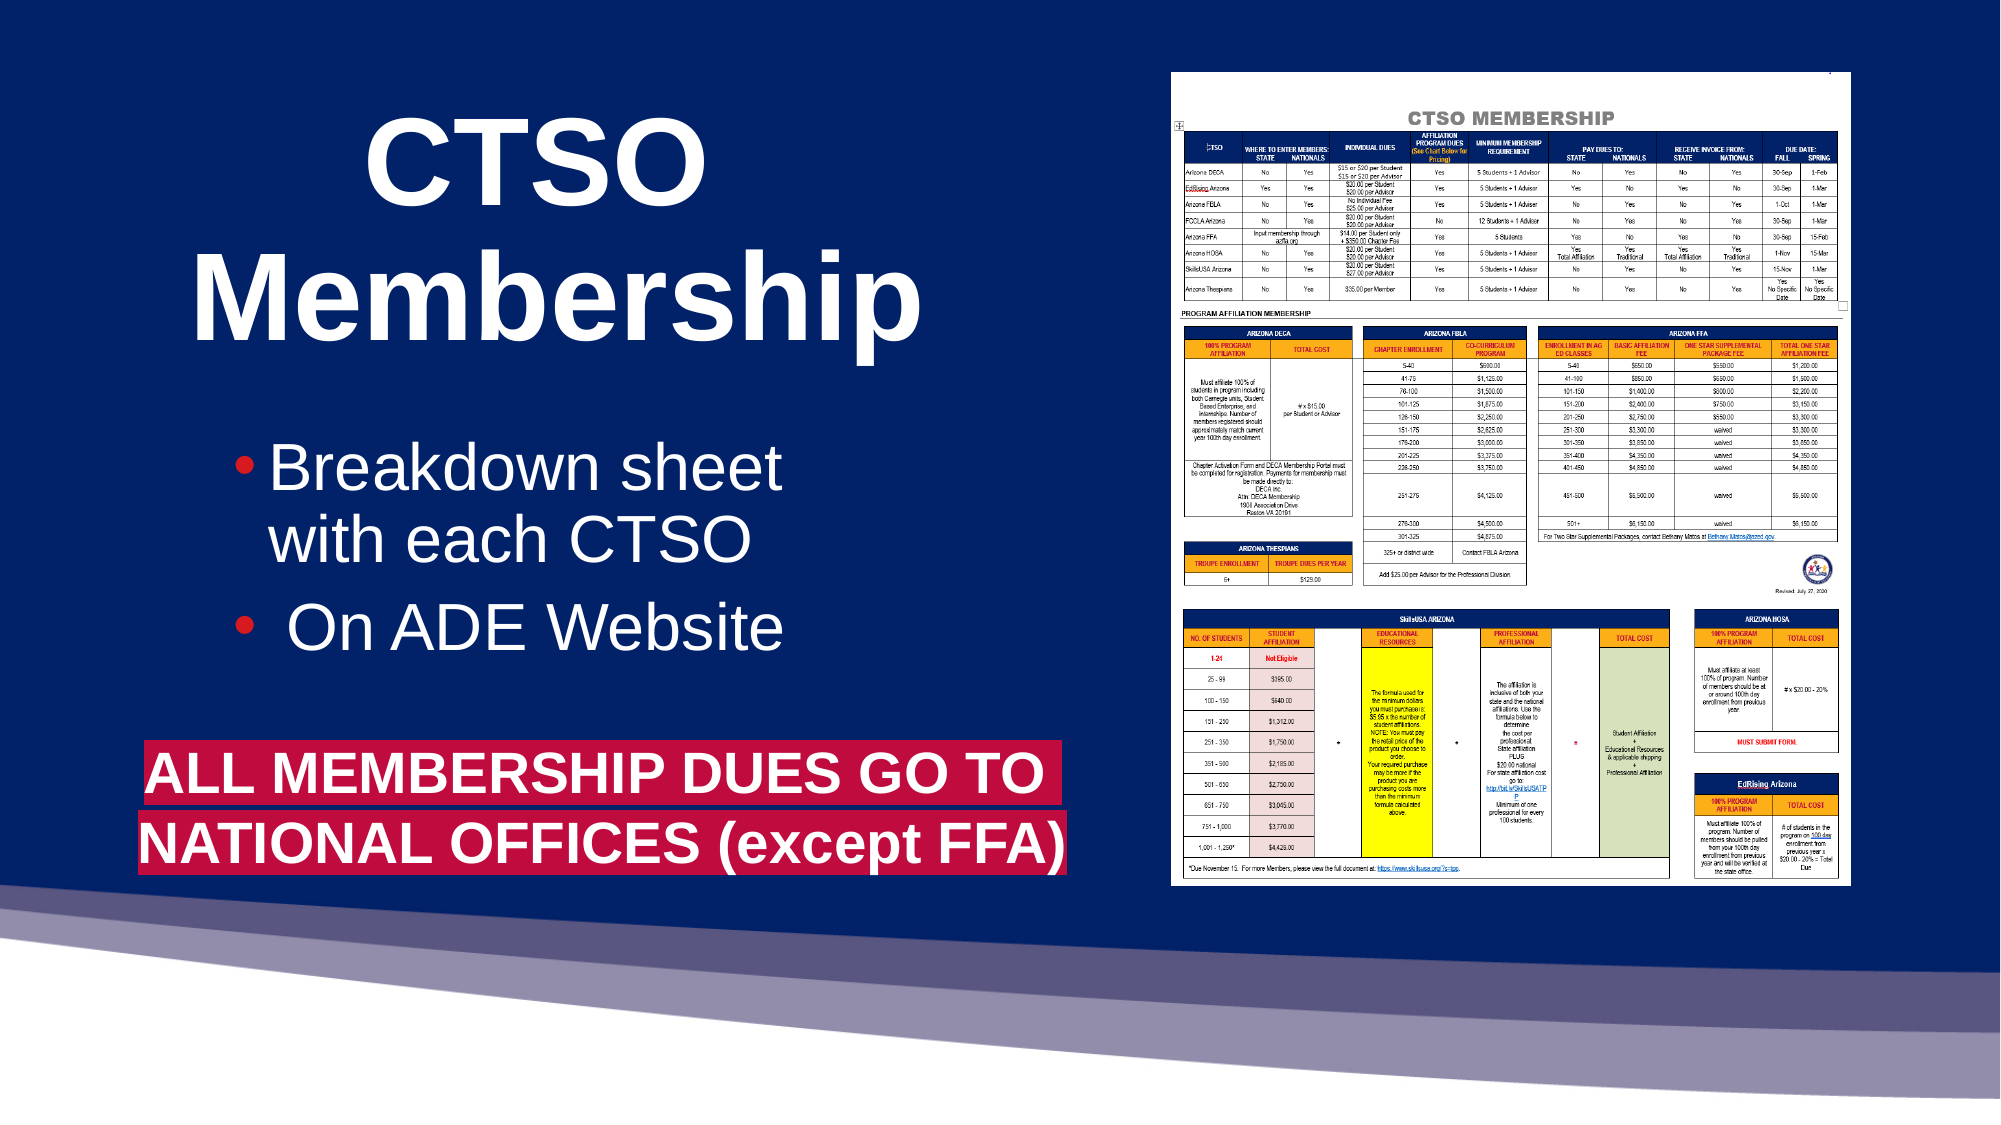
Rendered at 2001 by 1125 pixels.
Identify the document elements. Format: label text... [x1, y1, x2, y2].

text_box Breakdown sheet with each CTSO On ADE Website [218, 425, 897, 727]
text_box CTSO Membership [105, 114, 1077, 352]
picture [0, 0, 2001, 1125]
text_box ALL MEMBERSHIP DUES GO TO NATIONAL OFFICES (except FFA) [50, 727, 1155, 882]
